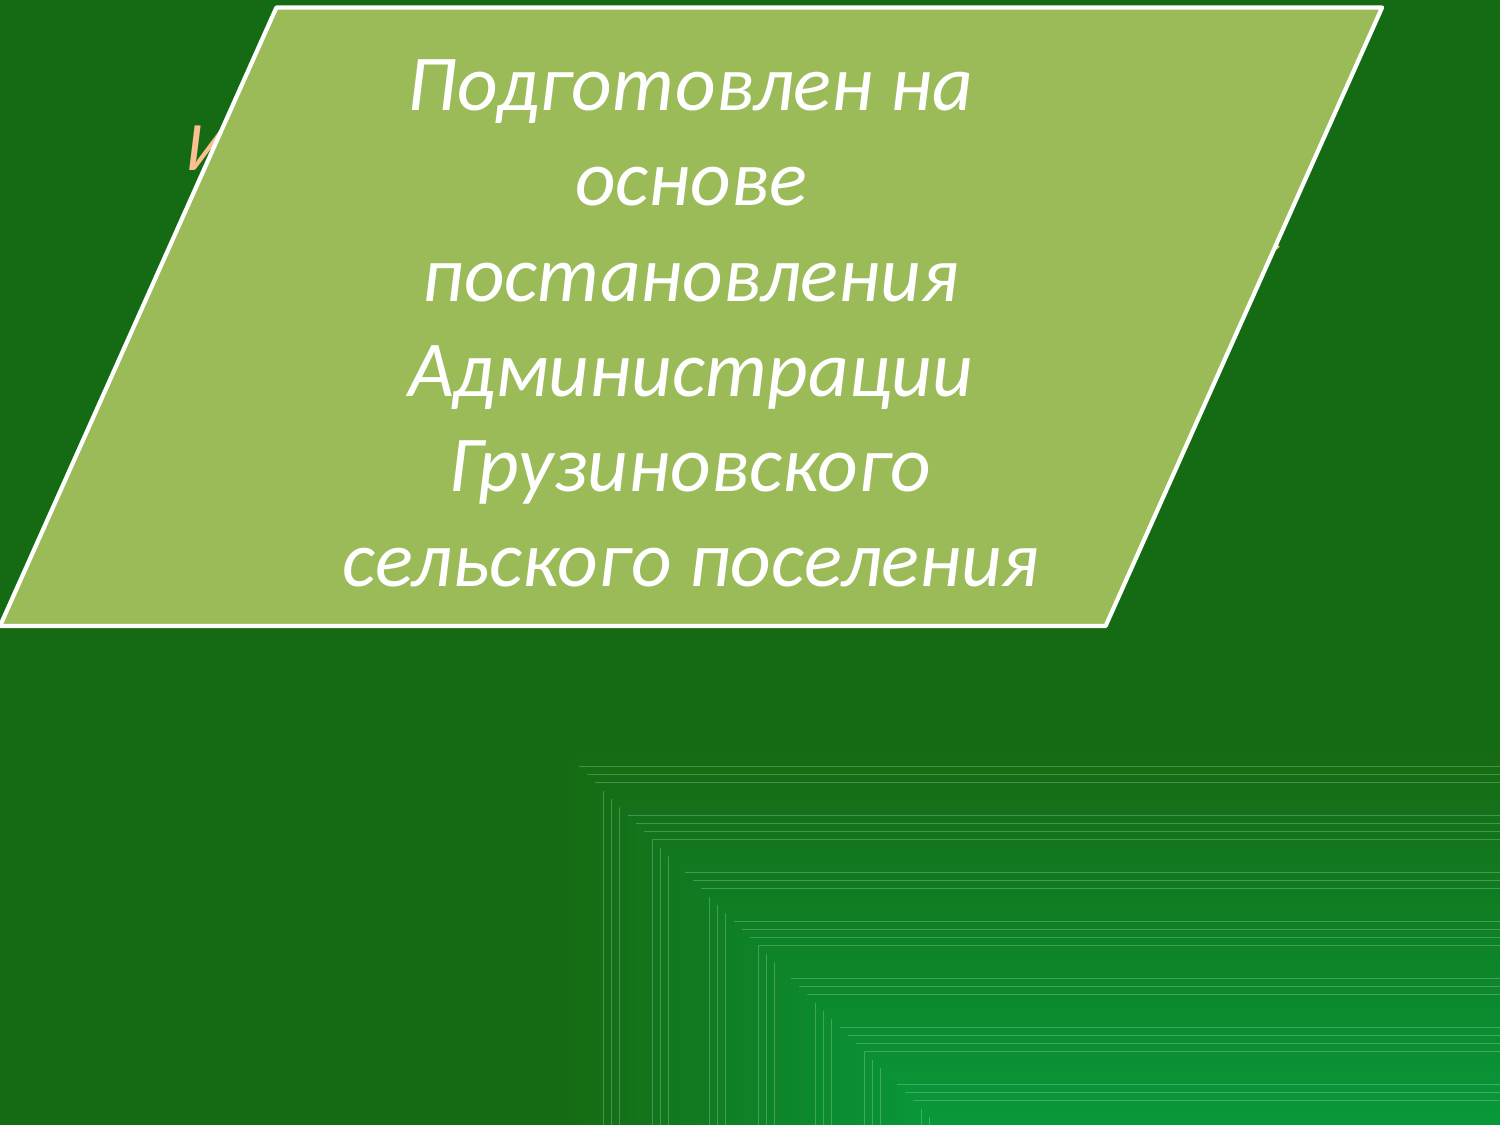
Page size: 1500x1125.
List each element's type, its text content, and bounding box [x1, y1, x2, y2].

title Исполнение бюджета Грузиновского сельского поселения за 1 полугодие 2022г. [112, 90, 236, 362]
title Исполнение бюджета Грузиновского сельского поселения за 1 полугодие 2022г. [1227, 90, 1388, 362]
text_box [64, 444, 1448, 1071]
